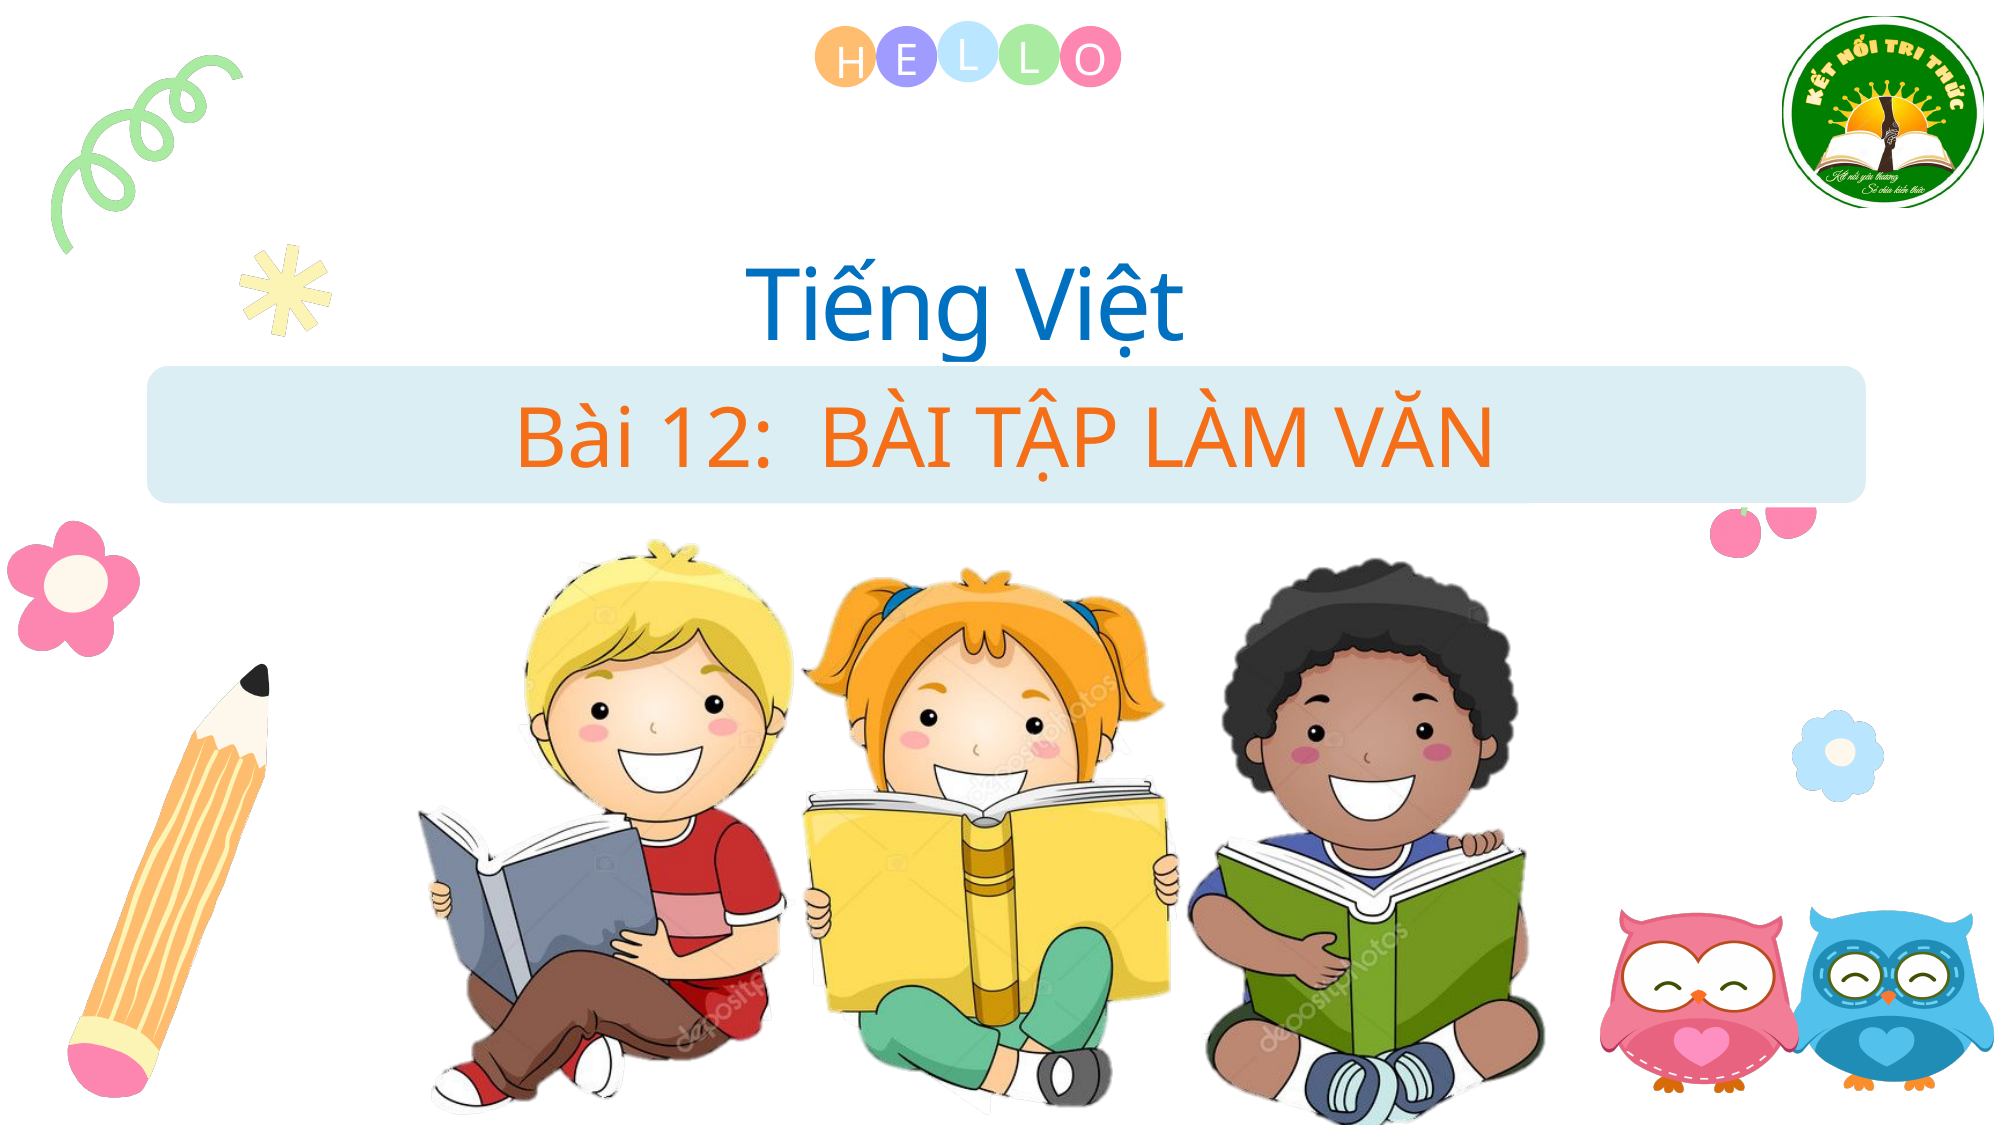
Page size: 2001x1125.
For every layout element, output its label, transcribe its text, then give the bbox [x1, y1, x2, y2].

text_box Bài 12: BÀI TẬP LÀM VĂN [142, 361, 1871, 508]
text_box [1781, 14, 1986, 211]
picture [239, 245, 331, 337]
picture [0, 471, 1572, 1125]
text_box Tiếng Việt [135, 227, 1797, 361]
picture [0, 505, 159, 677]
picture [1694, 421, 1817, 558]
picture [1584, 899, 2000, 1098]
picture [6, 22, 264, 261]
picture [1791, 710, 1884, 803]
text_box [814, 20, 1122, 89]
